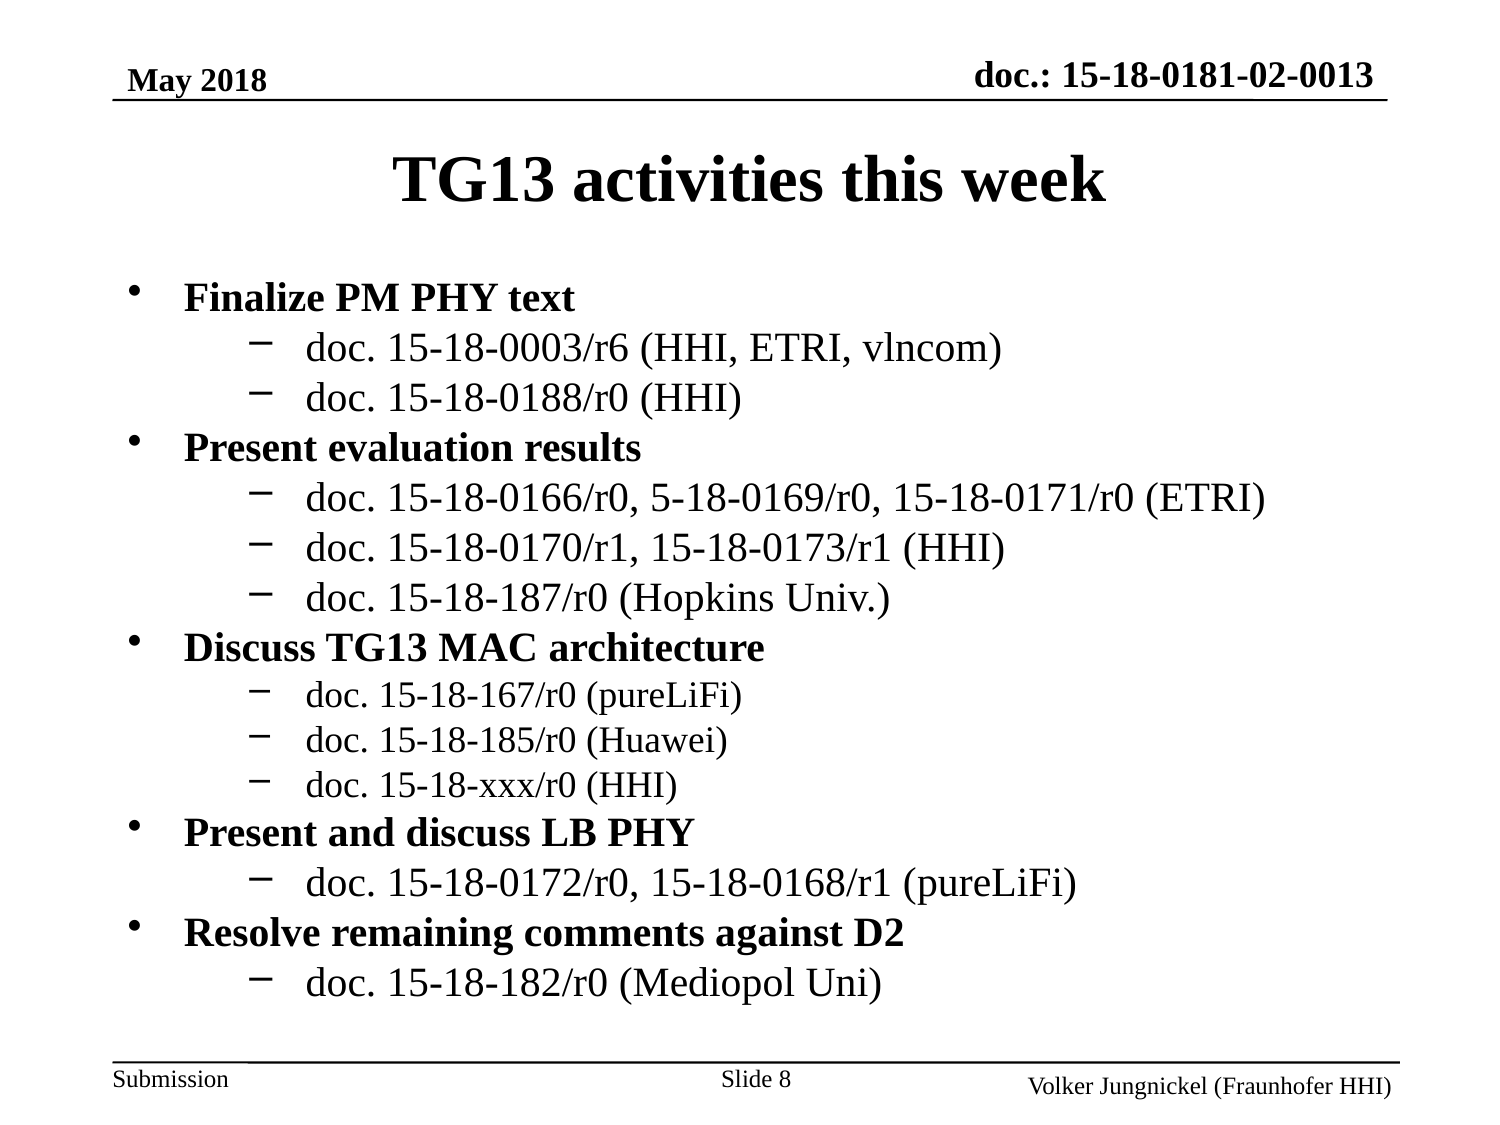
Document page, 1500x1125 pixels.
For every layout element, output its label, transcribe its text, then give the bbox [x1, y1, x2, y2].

footer Volker Jungnickel (Fraunhofer HHI) [1012, 1062, 1439, 1100]
text_box TG13 activities this week [112, 87, 1388, 262]
text_box May 2018 [112, 50, 425, 147]
slide_number Slide 8 [711, 1061, 801, 1093]
text_box Finalize PM PHY text doc. 15-18-0003/r6 (HHI, ETRI, vlncom) doc. 15-18-0188/r0 (HHI) Present evaluation results doc. 15-18-0166/r0, 5-18-0169/r0, 15-18-0171/r0 (ETRI) doc. 15-18-0170/r1, 15-18-0173/r1 (HHI) doc. 15-18-187/r0 (Hopkins Univ.) Discuss TG13 MAC architecture doc. 15-18-167/r0 (pureLiFi) doc. 15-18-185/r0 (Huawei) doc. 15-18-xxx/r0 (HHI) Present and discuss LB PHY doc. 15-18-0172/r0, 15-18-0168/r1 (pureLiFi) Resolve remaining comments against D2 doc. 15-18-182/r0 (Mediopol Uni) [112, 262, 1388, 1038]
